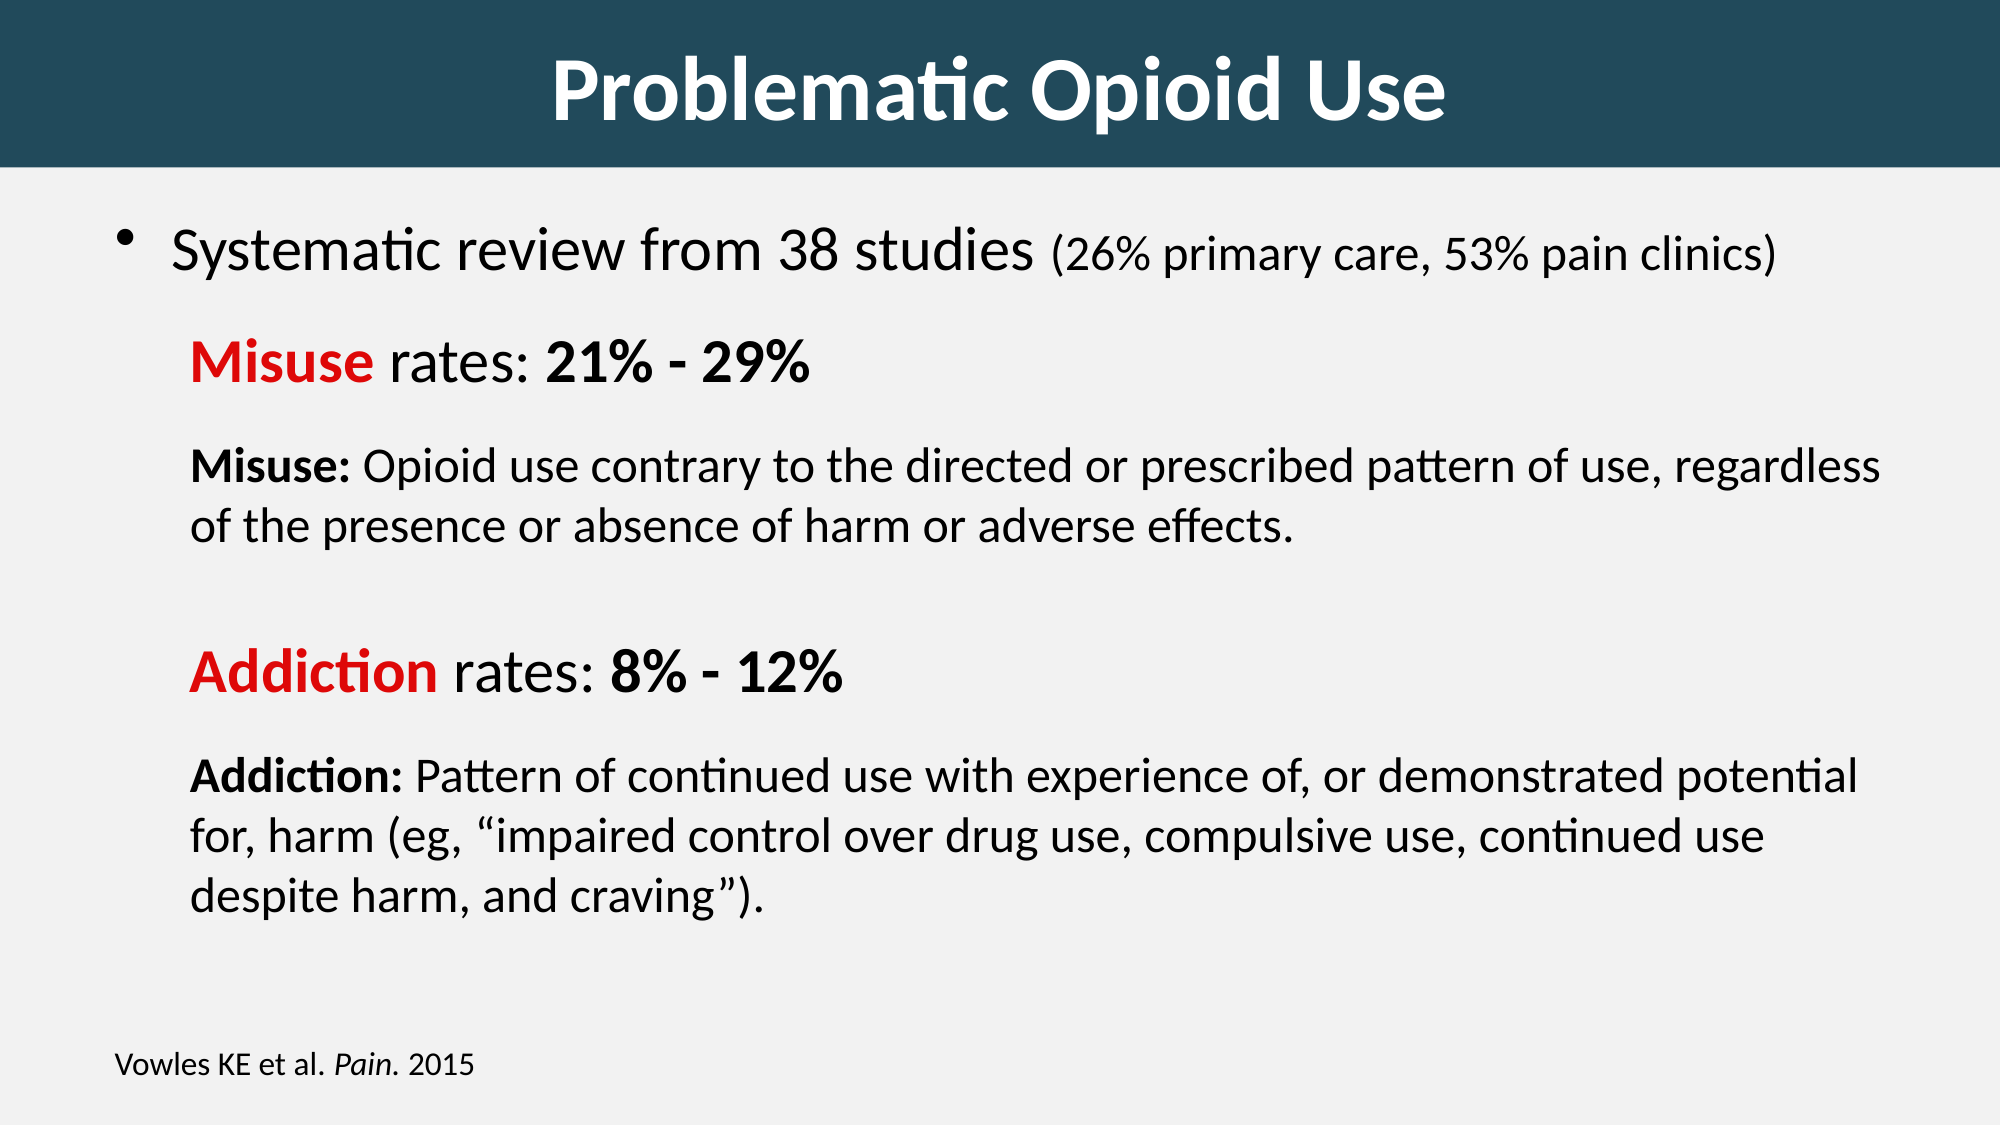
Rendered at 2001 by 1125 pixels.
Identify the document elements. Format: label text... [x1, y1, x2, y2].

list Systematic review from 38 studies (26% primary care, 53% pain clinics) Misuse rates: 21% - 29% Misuse: Opioid use contrary to the directed or prescribed pattern of use, regardless of the presence or absence of harm or adverse effects. Addiction rates: 8% - 12% Addiction: Pattern of continued use with experience of, or demonstrated potential for, harm (eg, “impaired control over drug use, compulsive use, continued use despite harm, and craving”). [99, 200, 1902, 1000]
text_box Vowles KE et al. Pain. 2015 [99, 1034, 805, 1090]
title Problematic Opioid Use [0, 0, 2000, 168]
